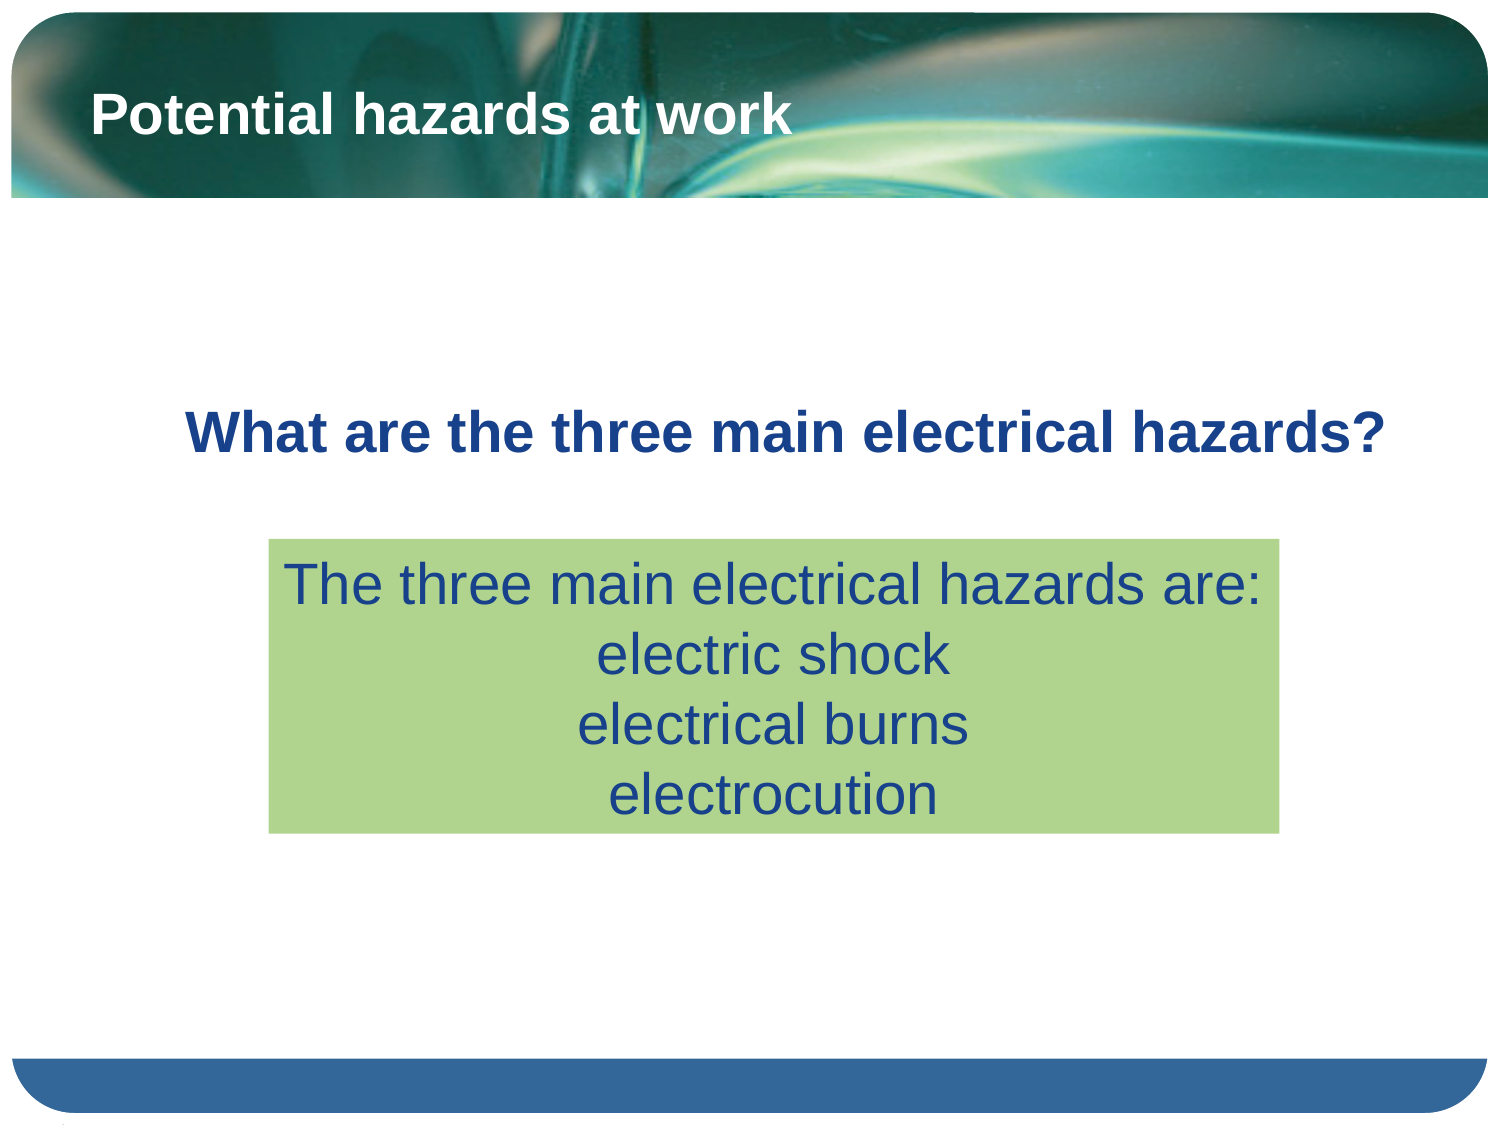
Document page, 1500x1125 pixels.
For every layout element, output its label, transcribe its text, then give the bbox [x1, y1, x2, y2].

text_box What are the three main electrical hazards? [170, 386, 1404, 472]
title Potential hazards at work [74, 37, 1413, 186]
picture [12, 13, 1488, 198]
text_box The three main electrical hazards are: electric shock electrical burns electrocution [268, 538, 1280, 834]
